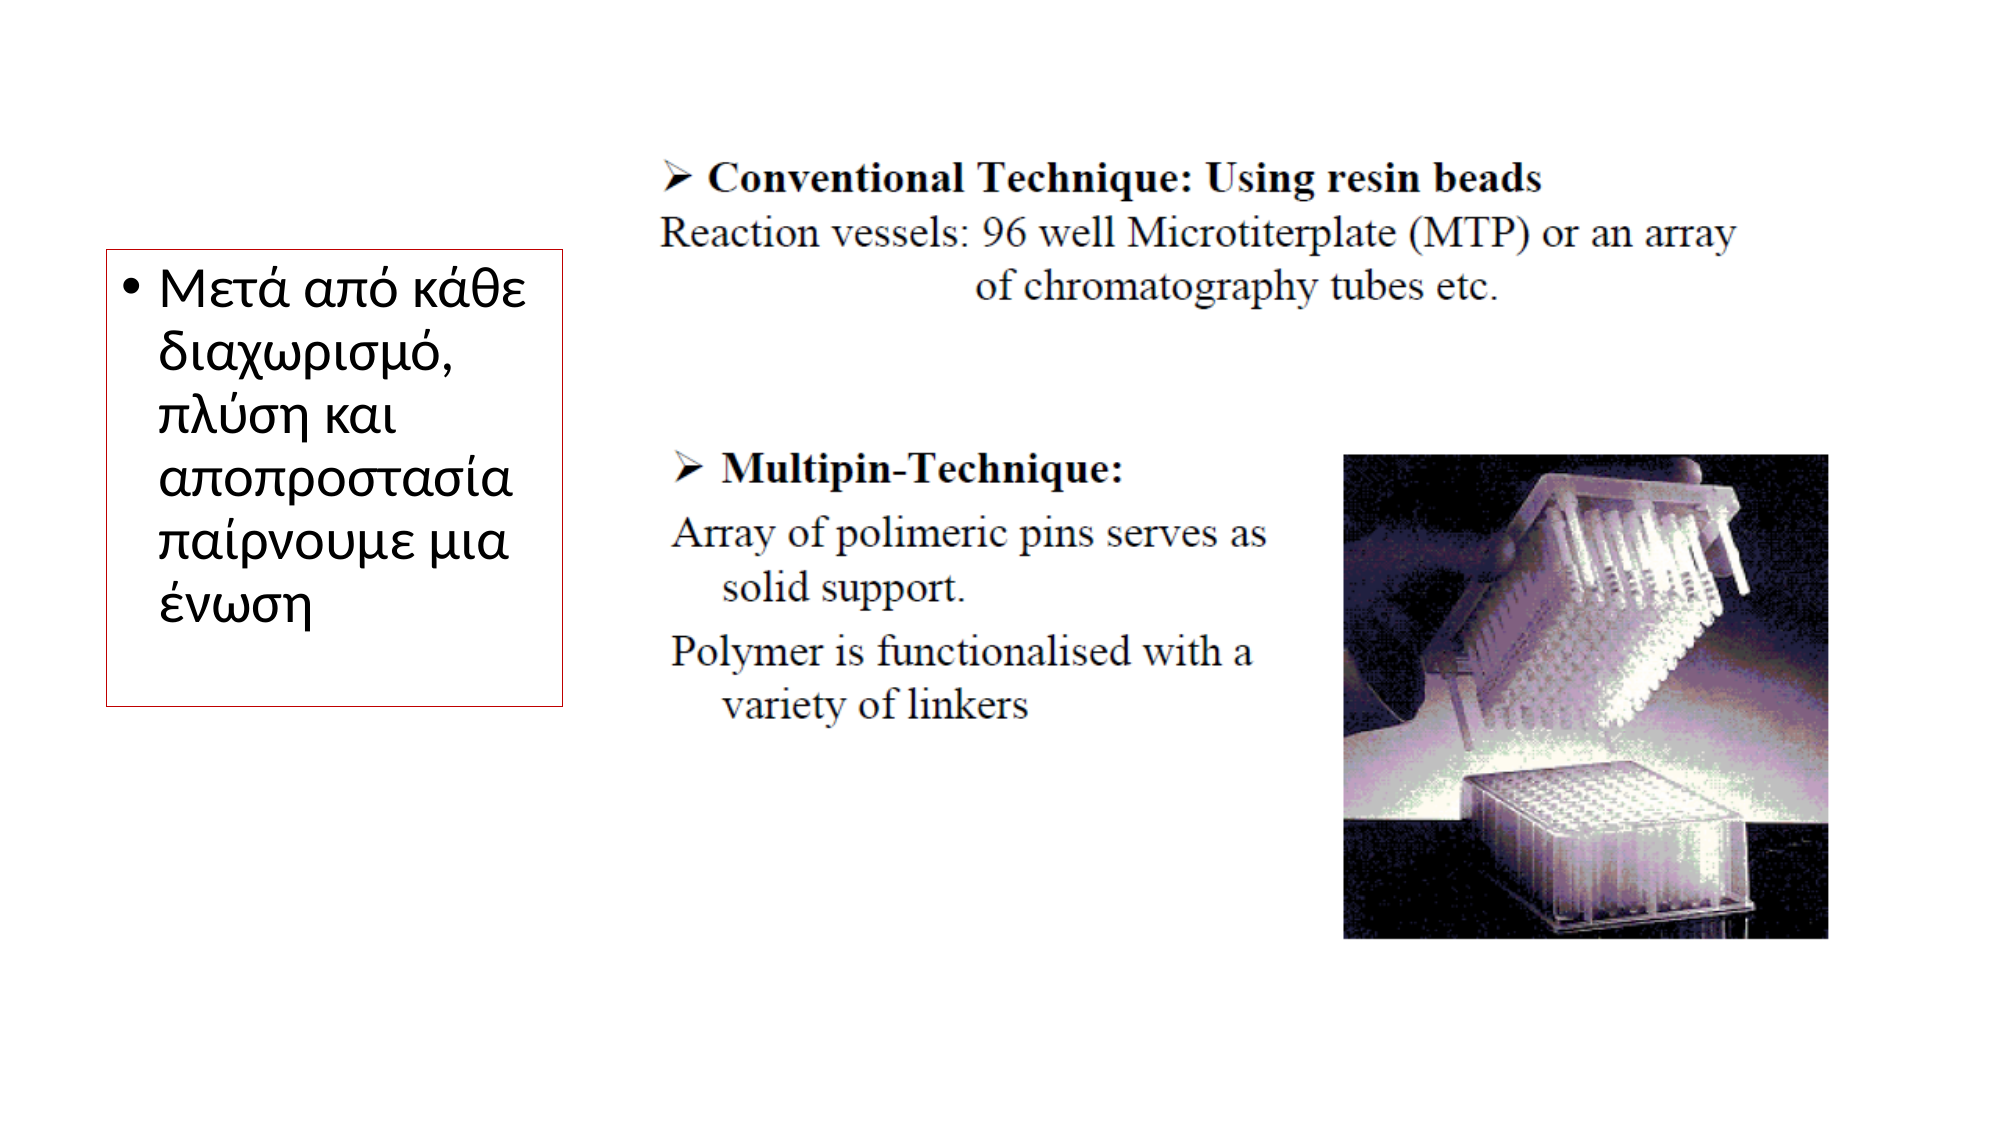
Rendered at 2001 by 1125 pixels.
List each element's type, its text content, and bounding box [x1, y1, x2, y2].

picture [640, 150, 1863, 959]
list Μετά από κάθε διαχωρισμό, πλύση και αποπροστασία παίρνουμε μια ένωση [106, 249, 563, 707]
